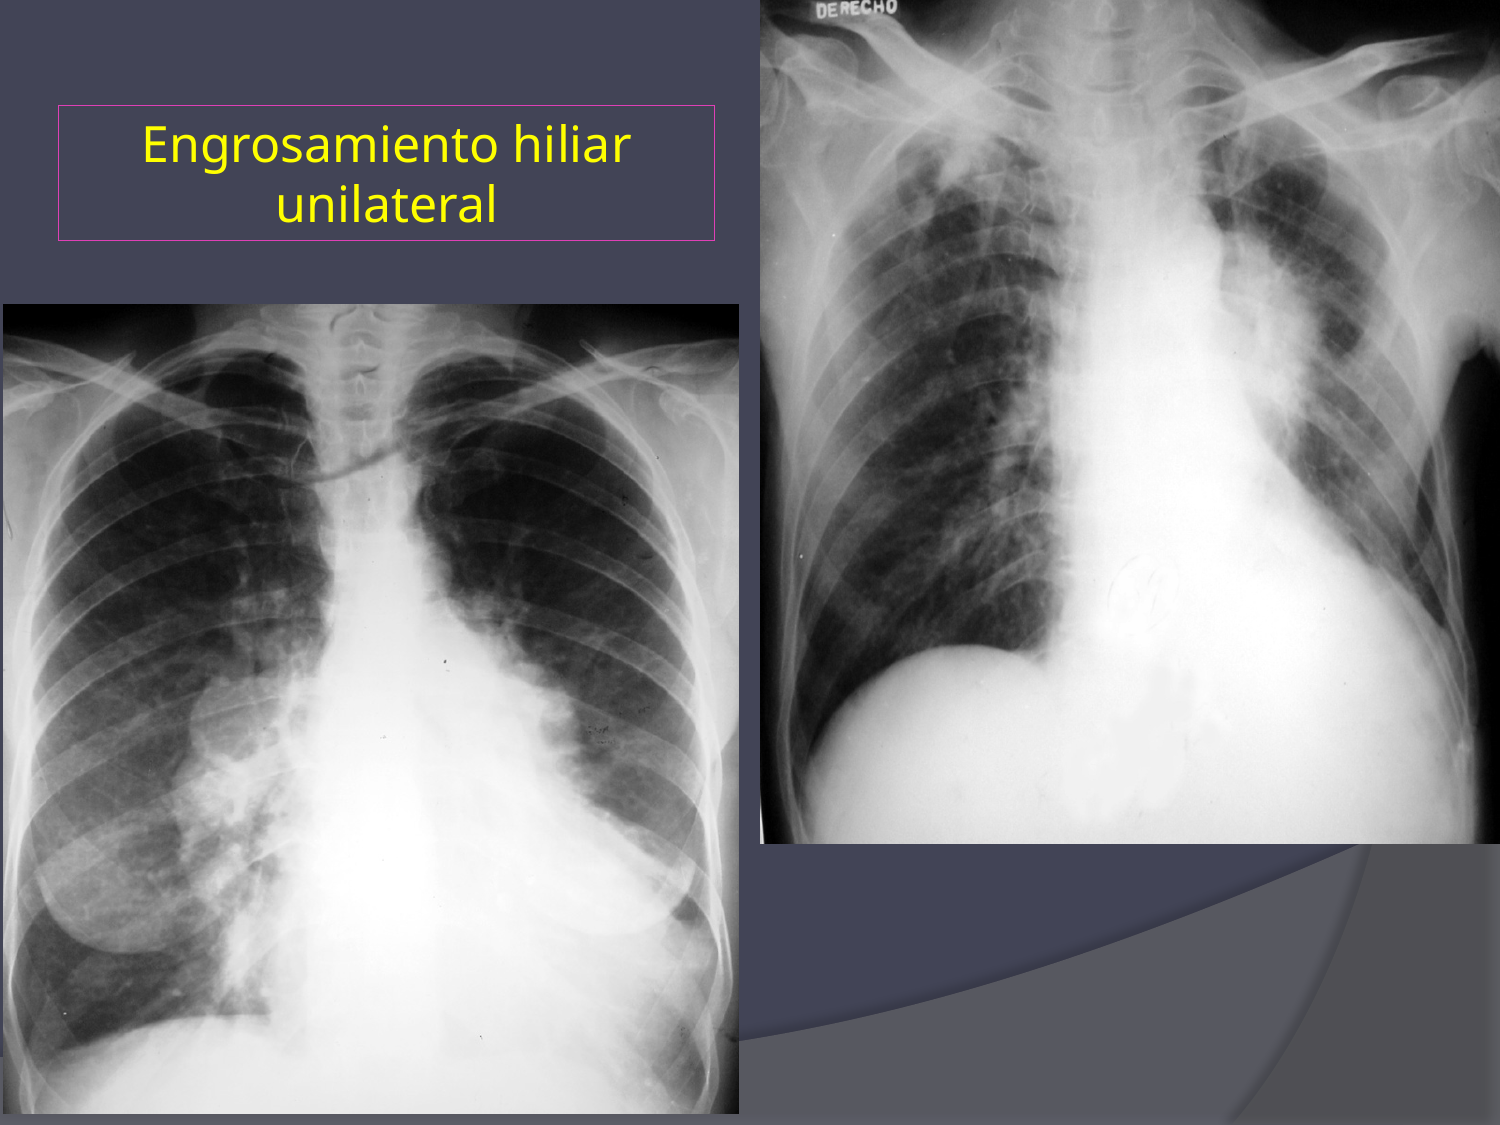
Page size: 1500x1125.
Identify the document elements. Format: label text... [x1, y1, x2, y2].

picture [3, 304, 739, 1114]
text_box Engrosamiento hiliar unilateral [58, 105, 715, 241]
picture [759, 0, 1500, 844]
